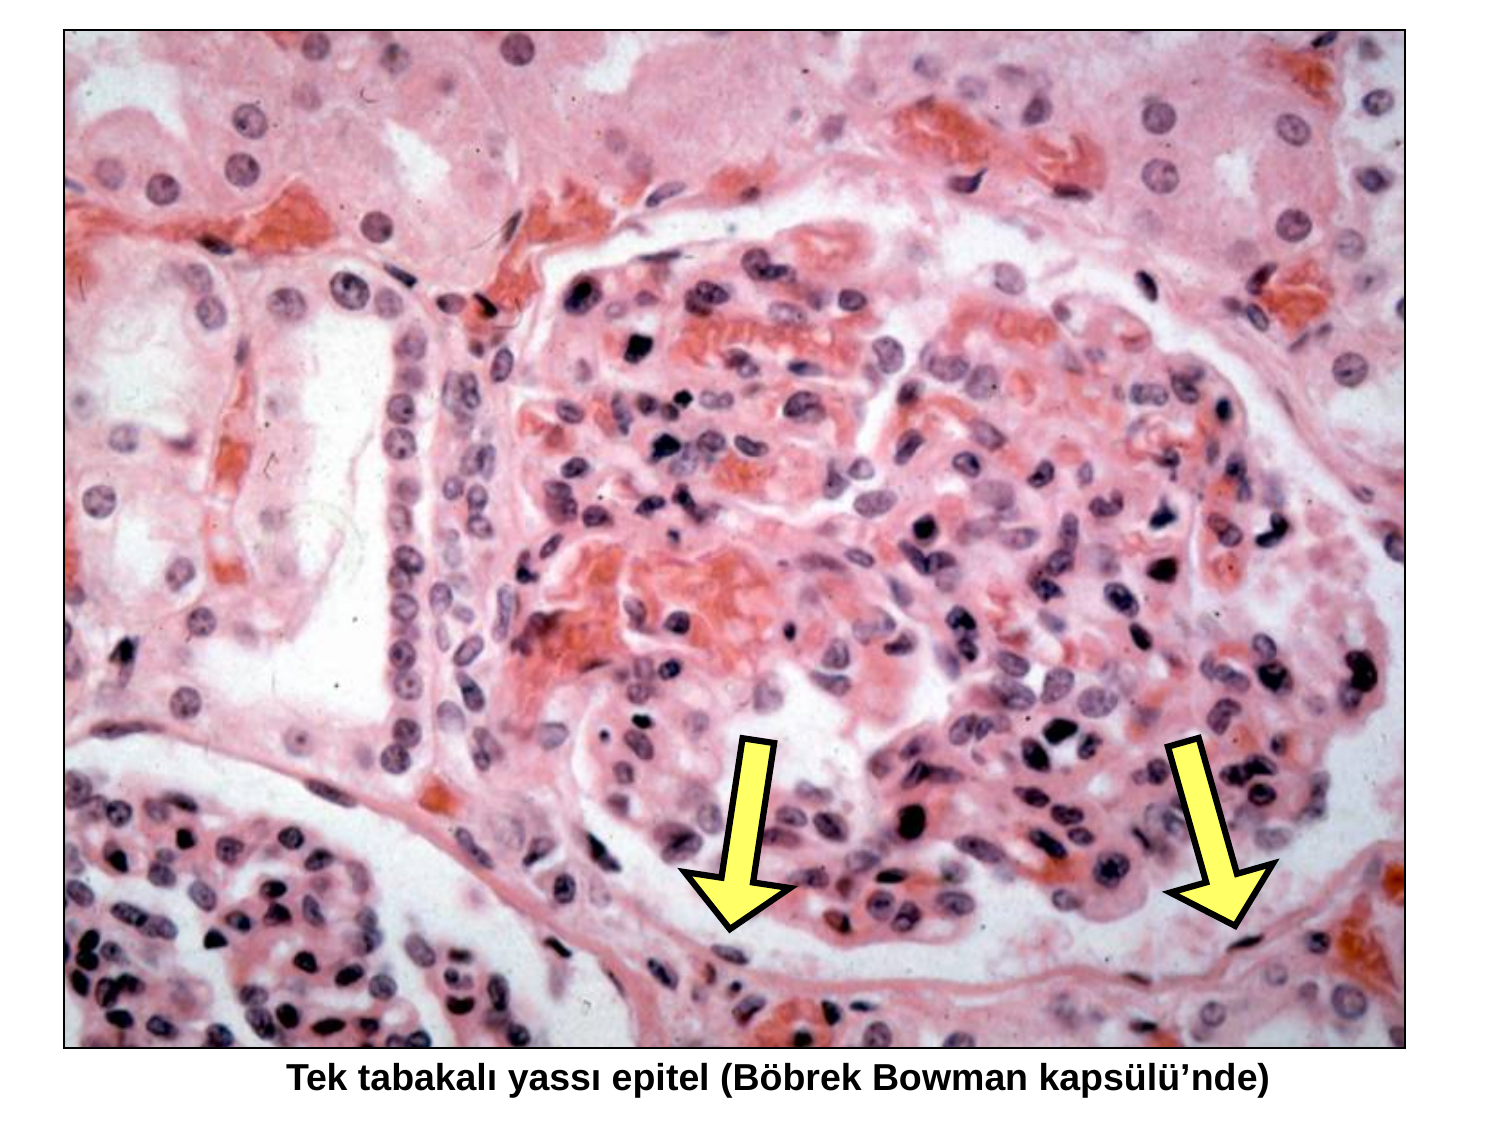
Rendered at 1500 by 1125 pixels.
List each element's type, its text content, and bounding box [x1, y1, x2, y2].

text_box Tek tabakalı yassı epitel (Böbrek Bowman kapsülü’nde) [159, 1056, 1398, 1106]
picture [64, 30, 1405, 1048]
